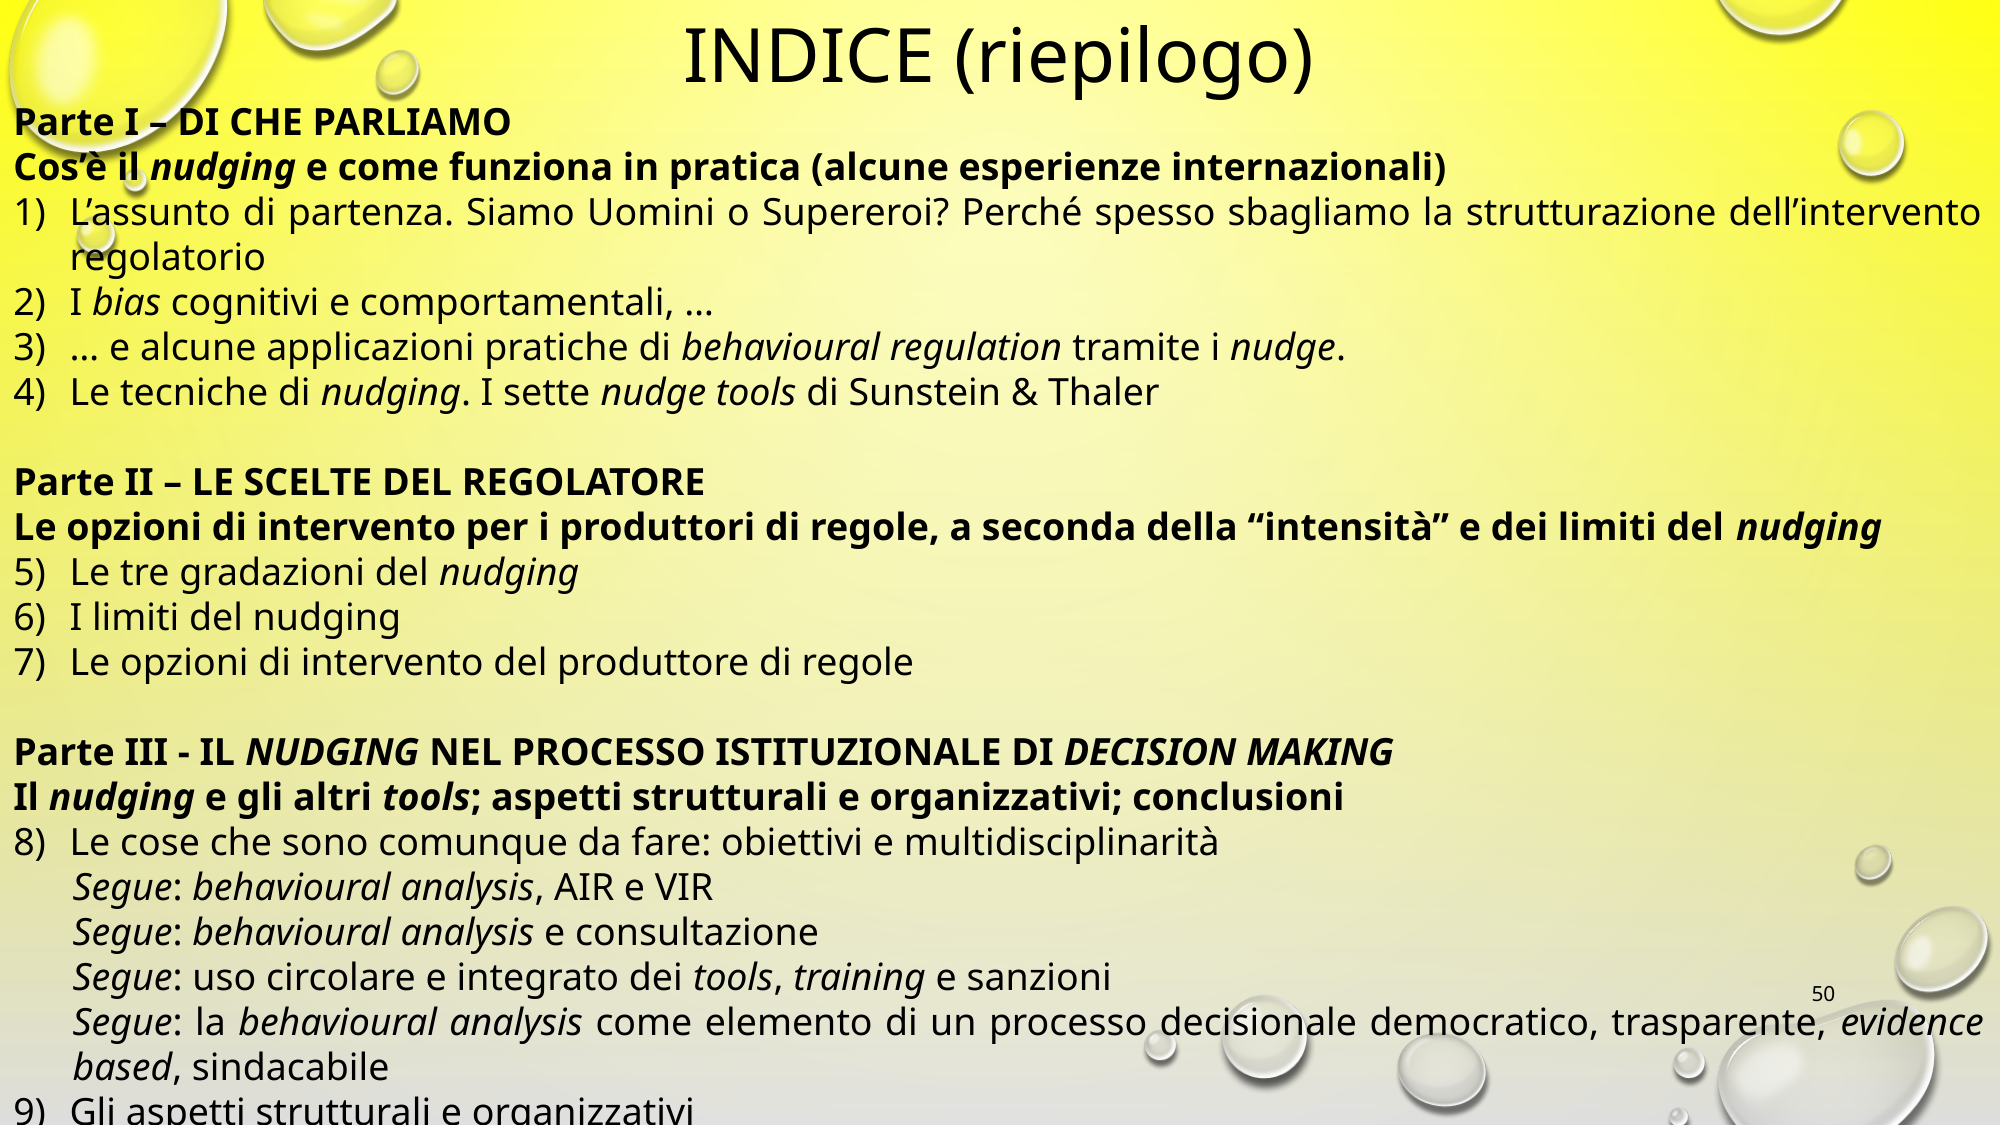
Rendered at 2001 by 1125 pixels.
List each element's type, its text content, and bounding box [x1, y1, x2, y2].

text_box INDICE (riepilogo) Parte I – DI CHE PARLIAMO Cos’è il nudging e come funziona in pratica (alcune esperienze internazionali) L’assunto di partenza. Siamo Uomini o Supereroi? Perché spesso sbagliamo la strutturazione dell’intervento regolatorio I bias cognitivi e comportamentali, … … e alcune applicazioni pratiche di behavioural regulation tramite i nudge. Le tecniche di nudging. I sette nudge tools di Sunstein & Thaler Parte II – LE SCELTE DEL REGOLATORE Le opzioni di intervento per i produttori di regole, a seconda della “intensità” e dei limiti del nudging Le tre gradazioni del nudging I limiti del nudging Le opzioni di intervento del produttore di regole Parte III - IL NUDGING NEL PROCESSO ISTITUZIONALE DI DECISION MAKING Il nudging e gli altri tools; aspetti strutturali e organizzativi; conclusioni Le cose che sono comunque da fare: obiettivi e multidisciplinarità Segue: behavioural analysis, AIR e VIR Segue: behavioural analysis e consultazione Segue: uso circolare e integrato dei tools, training e sanzioni Segue: la behavioural analysis come elemento di un processo decisionale democratico, trasparente, evidence based, sindacabile Gli aspetti strutturali e organizzativi Conclusioni possibili [0, 0, 1999, 1125]
